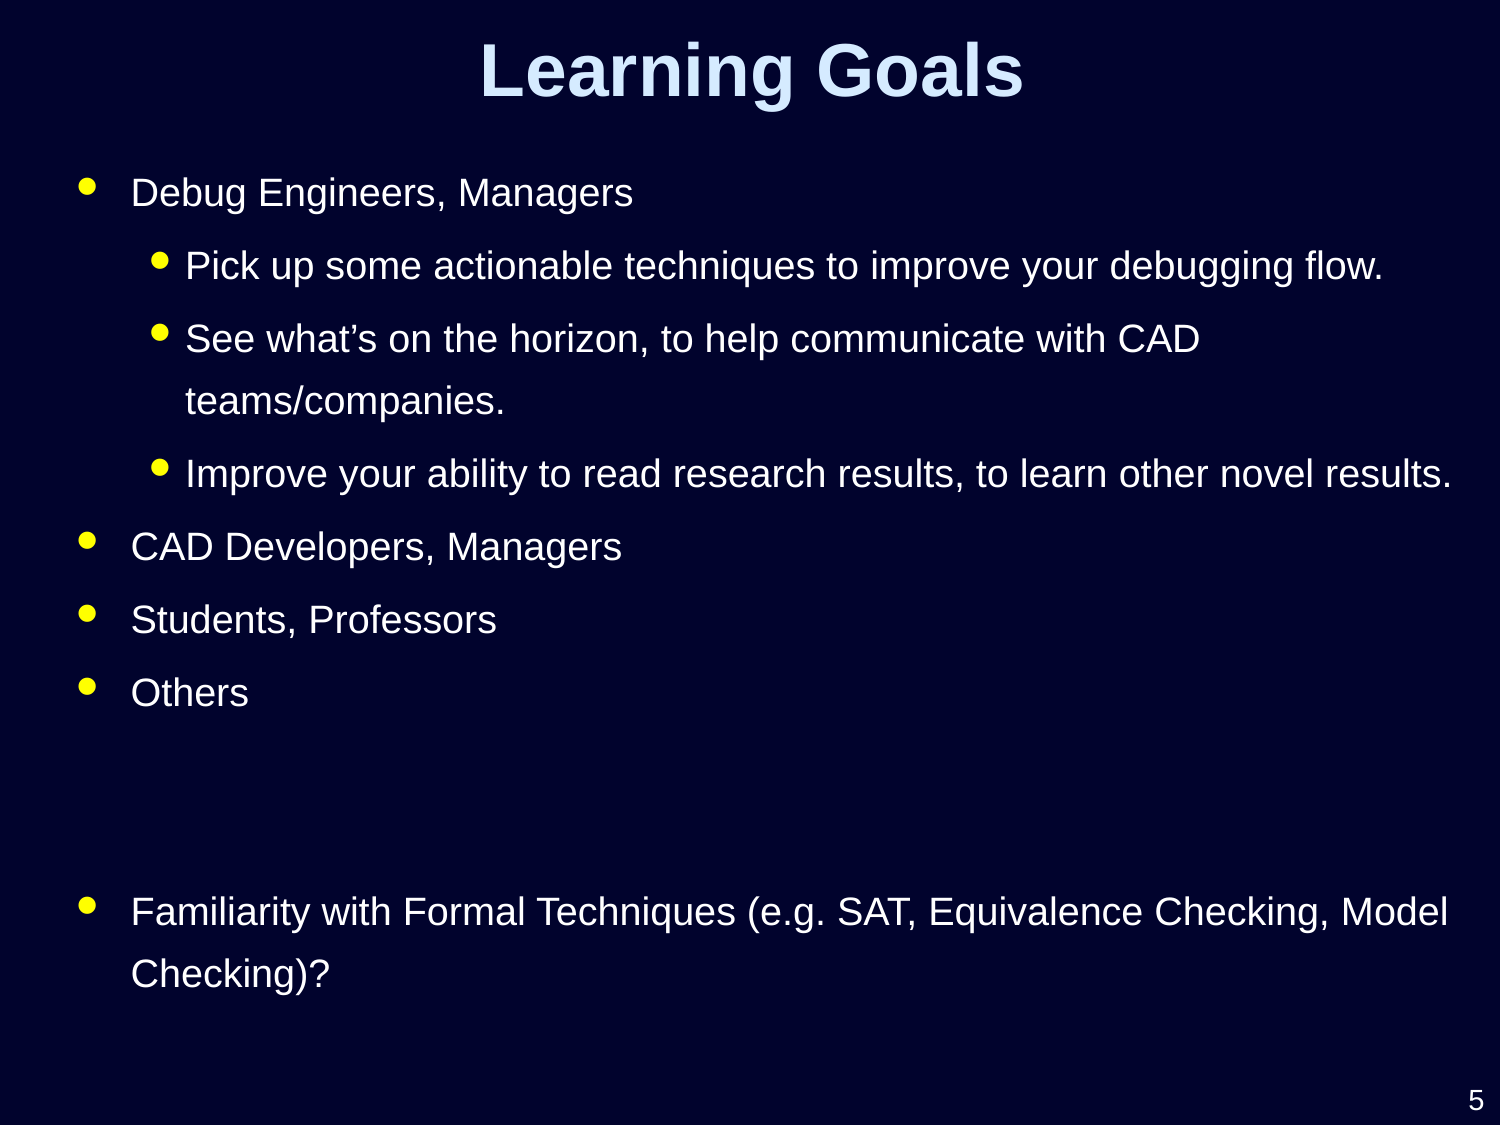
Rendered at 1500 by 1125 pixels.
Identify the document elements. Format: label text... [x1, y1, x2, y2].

text_box Debug Engineers, Managers Pick up some actionable techniques to improve your debugging flow. See what’s on the horizon, to help communicate with CAD teams/companies. Improve your ability to read research results, to learn other novel results. CAD Developers, Managers Students, Professors Others Familiarity with Formal Techniques (e.g. SAT, Equivalence Checking, Model Checking)? [60, 145, 1500, 1073]
title Learning Goals [17, 0, 1488, 169]
text_box 5 [1226, 1073, 1500, 1125]
